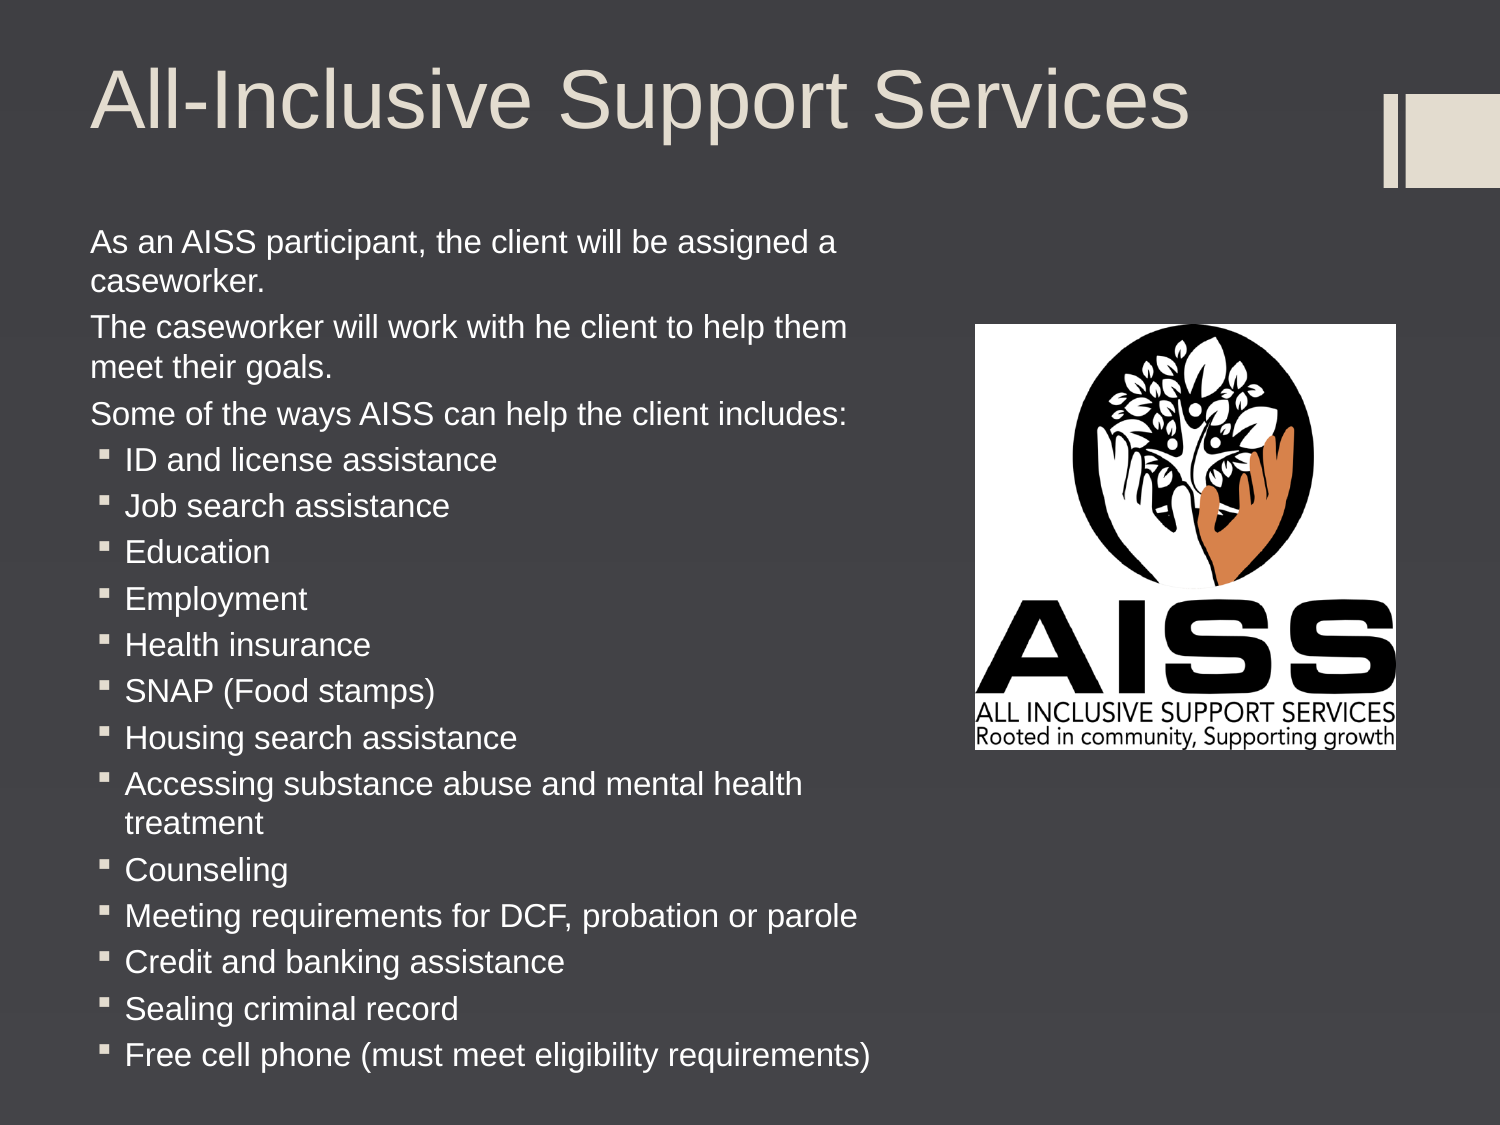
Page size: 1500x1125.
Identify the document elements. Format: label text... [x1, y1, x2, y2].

picture [974, 324, 1396, 751]
list As an AISS participant, the client will be assigned a caseworker. The caseworker will work with he client to help them meet their goals. Some of the ways AISS can help the client includes: ID and license assistance Job search assistance Education Employment Health insurance SNAP (Food stamps) Housing search assistance Accessing substance abuse and mental health treatment Counseling Meeting requirements for DCF, probation or parole Credit and banking assistance Sealing criminal record Free cell phone (must meet eligibility requirements) [75, 212, 900, 1125]
title All-Inclusive Support Services [75, 2, 1425, 153]
